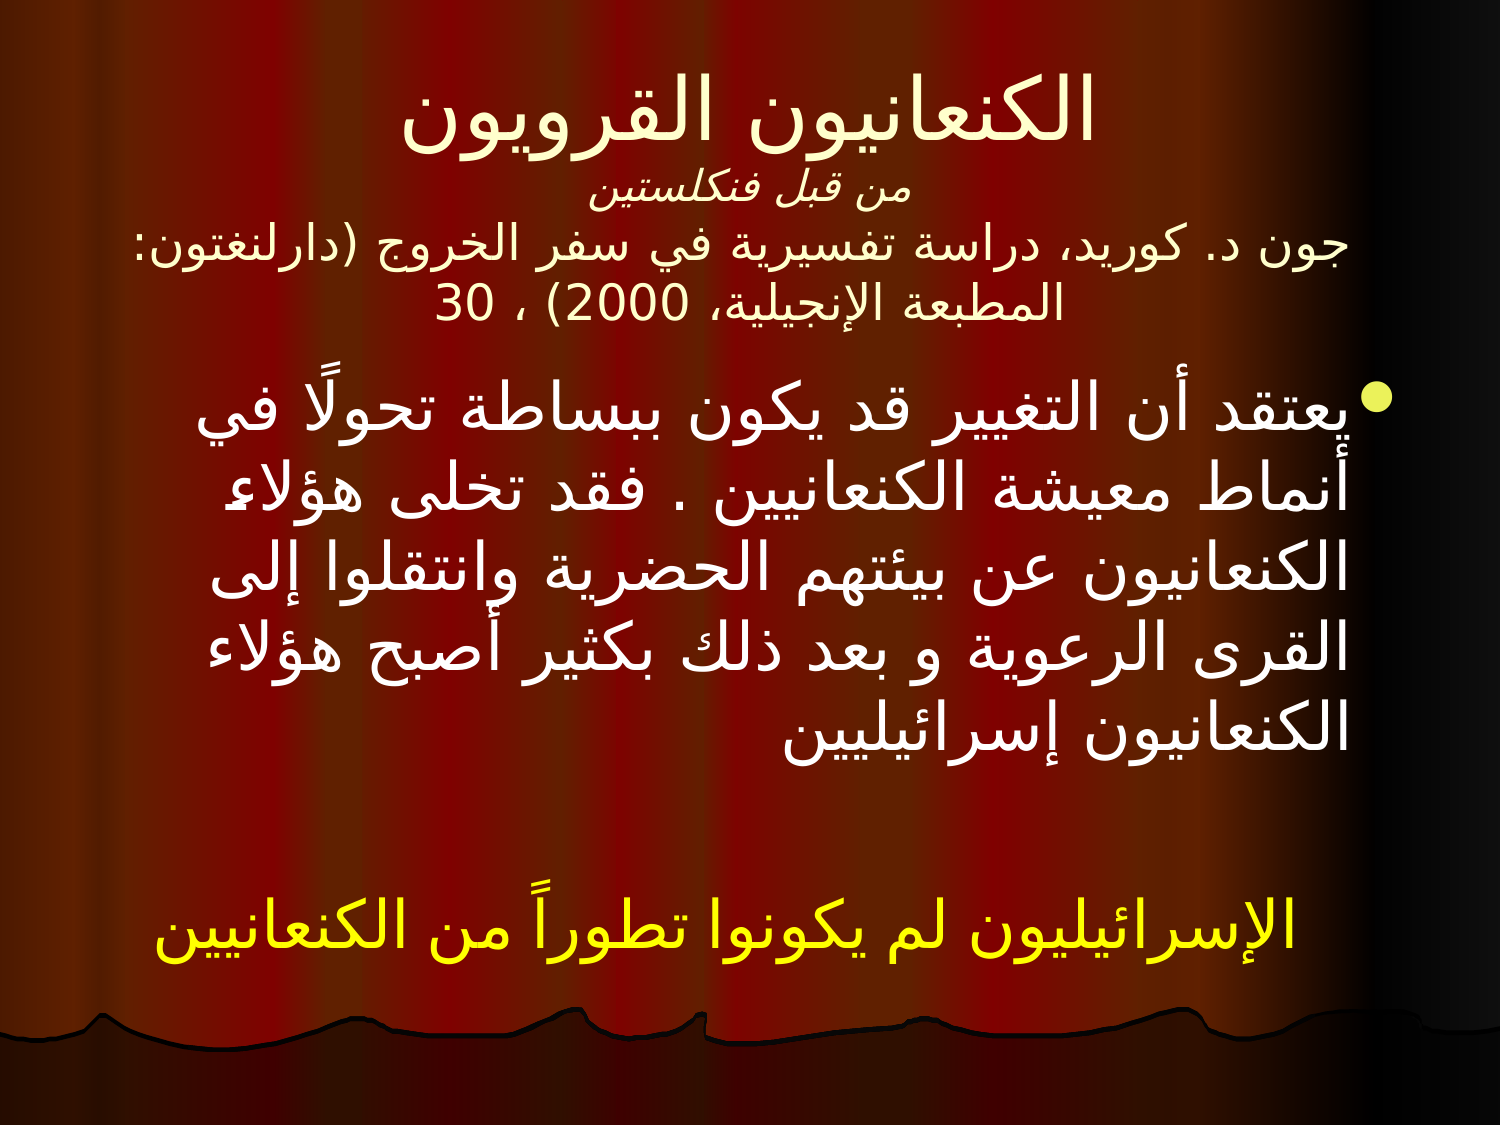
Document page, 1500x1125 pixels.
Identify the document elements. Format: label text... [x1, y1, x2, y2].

title الكنعانيون القرويون من قبل فنكلستين جون د. كوريد، دراسة تفسيرية في سفر الخروج (دارلنغتون: المطبعة الإنجيلية، 2000) ، 30 [75, 45, 1425, 338]
list يعتقد أن التغيير قد يكون ببساطة تحولًا في أنماط معيشة الكنعانيين . فقد تخلى هؤلاء الكنعانيون عن بيئتهم الحضرية وانتقلوا إلى القرى الرعوية و بعد ذلك بكثير أصبح هؤلاء الكنعانيون إسرائيليين [75, 356, 1425, 975]
text_box الإسرائيليون لم يكونوا تطوراً من الكنعانيين [137, 874, 1388, 970]
